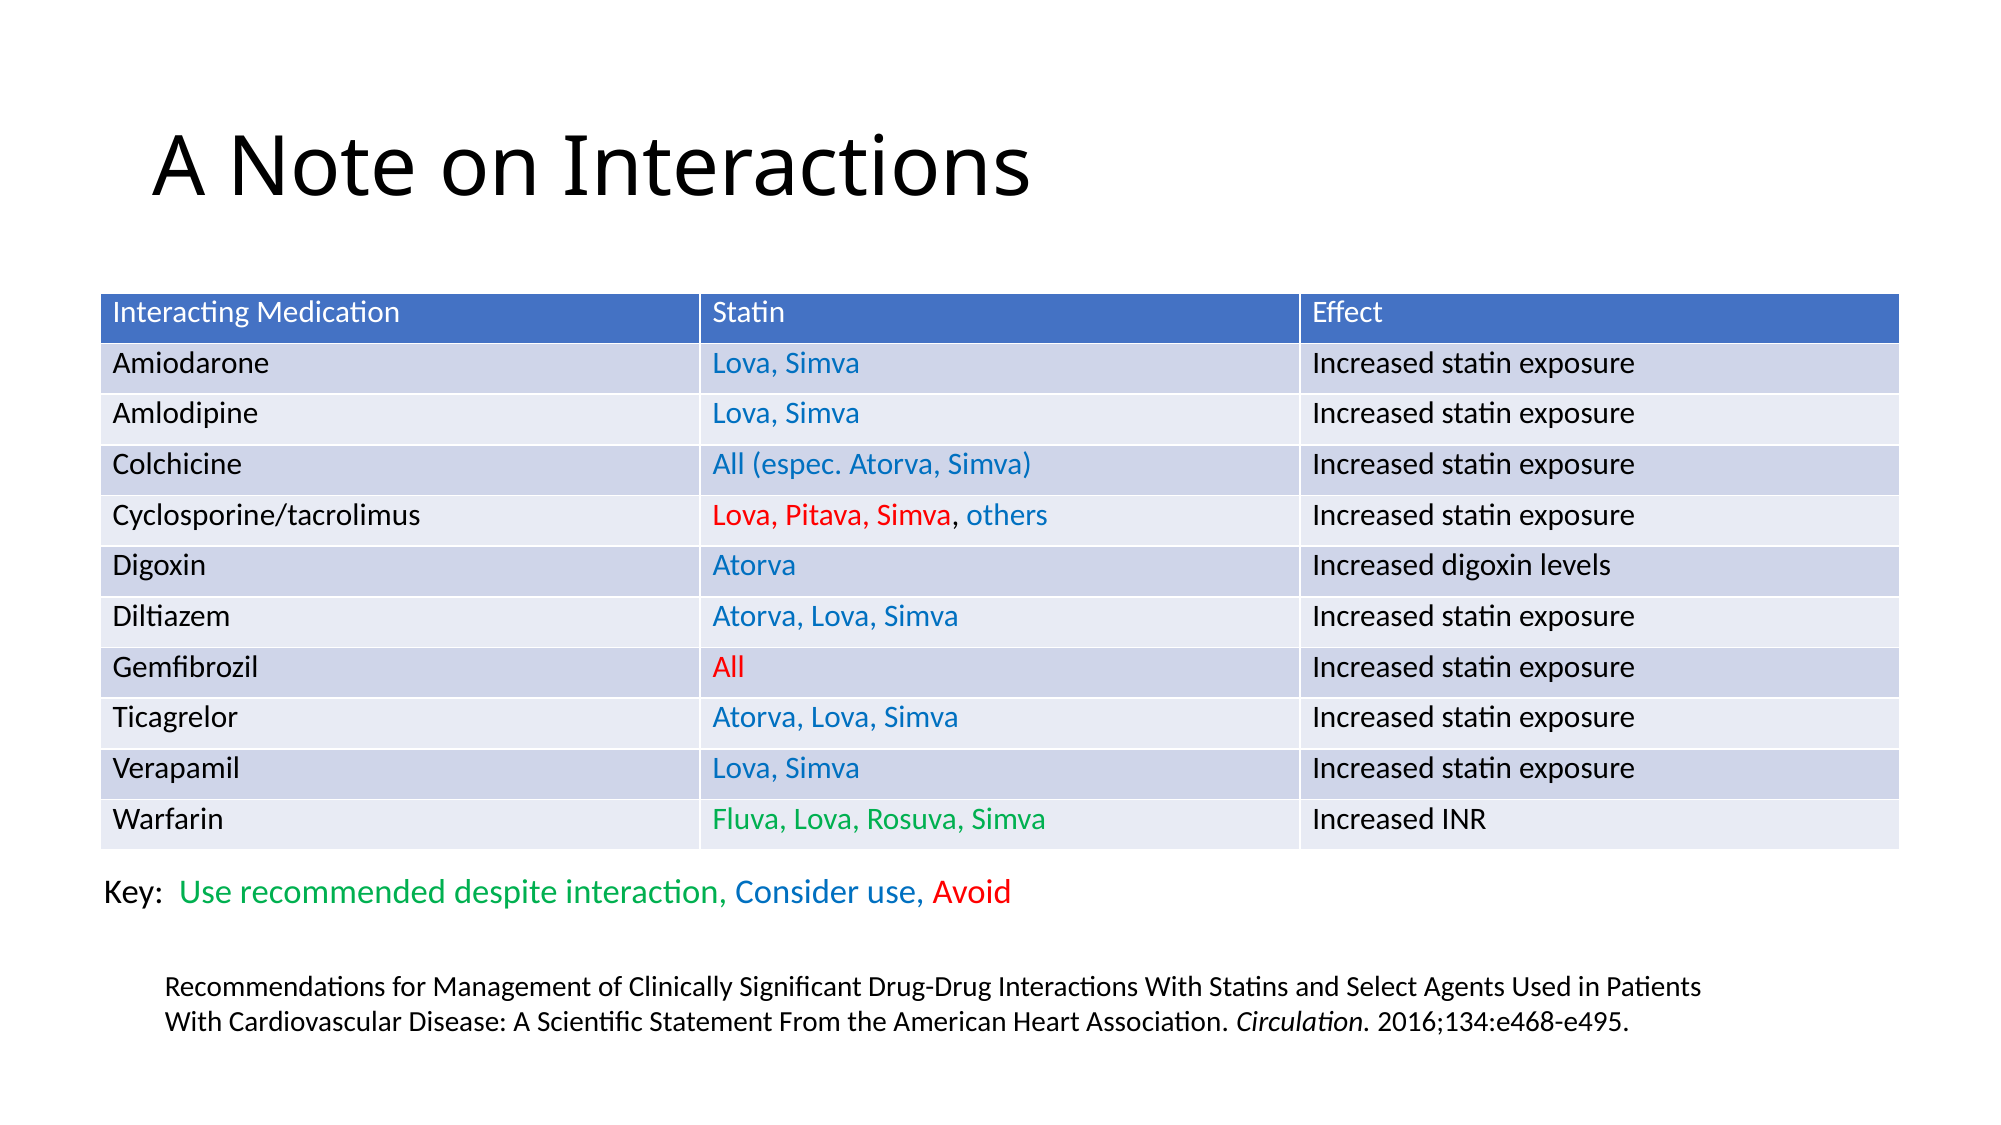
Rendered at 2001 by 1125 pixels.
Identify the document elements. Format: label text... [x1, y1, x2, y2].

table_cell Ticagrelor [101, 699, 699, 748]
table_cell Increased INR [1301, 800, 1899, 849]
table_cell Gemfibrozil [101, 648, 699, 697]
table_cell Amiodarone [101, 344, 699, 393]
table_cell Increased statin exposure [1301, 395, 1899, 444]
table_cell Increased statin exposure [1301, 446, 1899, 495]
text_box Key: Use recommended despite interaction, Consider use, Avoid [89, 861, 1027, 918]
table_cell Lova, Simva [701, 344, 1299, 393]
table_cell Warfarin [101, 800, 699, 849]
table_cell Lova, Pitava, Simva, others [701, 496, 1299, 545]
table_cell Increased statin exposure [1301, 598, 1899, 647]
table_header Effect [1301, 294, 1899, 343]
table_header Statin [701, 294, 1299, 343]
title A Note on Interactions [137, 59, 1863, 278]
table_cell Increased statin exposure [1301, 750, 1899, 799]
text_box Recommendations for Management of Clinically Significant Drug-Drug Interactions With Statins and Select Agents Used in Patients With Cardiovascular Disease: A Scientific Statement From the American Heart Association. Circulation. 2016;134:e468-e495. [150, 959, 1777, 1045]
table_cell Verapamil [101, 750, 699, 799]
table_cell Atorva, Lova, Simva [701, 699, 1299, 748]
table_cell Atorva, Lova, Simva [701, 598, 1299, 647]
table_cell Lova, Simva [701, 750, 1299, 799]
table_cell Diltiazem [101, 598, 699, 647]
table_cell Increased statin exposure [1301, 344, 1899, 393]
table_cell All (espec. Atorva, Simva) [701, 446, 1299, 495]
table_cell All [701, 648, 1299, 697]
table_cell Increased statin exposure [1301, 496, 1899, 545]
table_cell Cyclosporine/tacrolimus [101, 496, 699, 545]
table_cell Lova, Simva [701, 395, 1299, 444]
table_cell Amlodipine [101, 395, 699, 444]
table_cell Fluva, Lova, Rosuva, Simva [701, 800, 1299, 849]
table_cell Atorva [701, 547, 1299, 596]
table_cell Digoxin [101, 547, 699, 596]
table_cell Increased statin exposure [1301, 699, 1899, 748]
table_cell Increased statin exposure [1301, 648, 1899, 697]
table_cell Increased digoxin levels [1301, 547, 1899, 596]
table_cell Colchicine [101, 446, 699, 495]
table_header Interacting Medication [101, 294, 699, 343]
